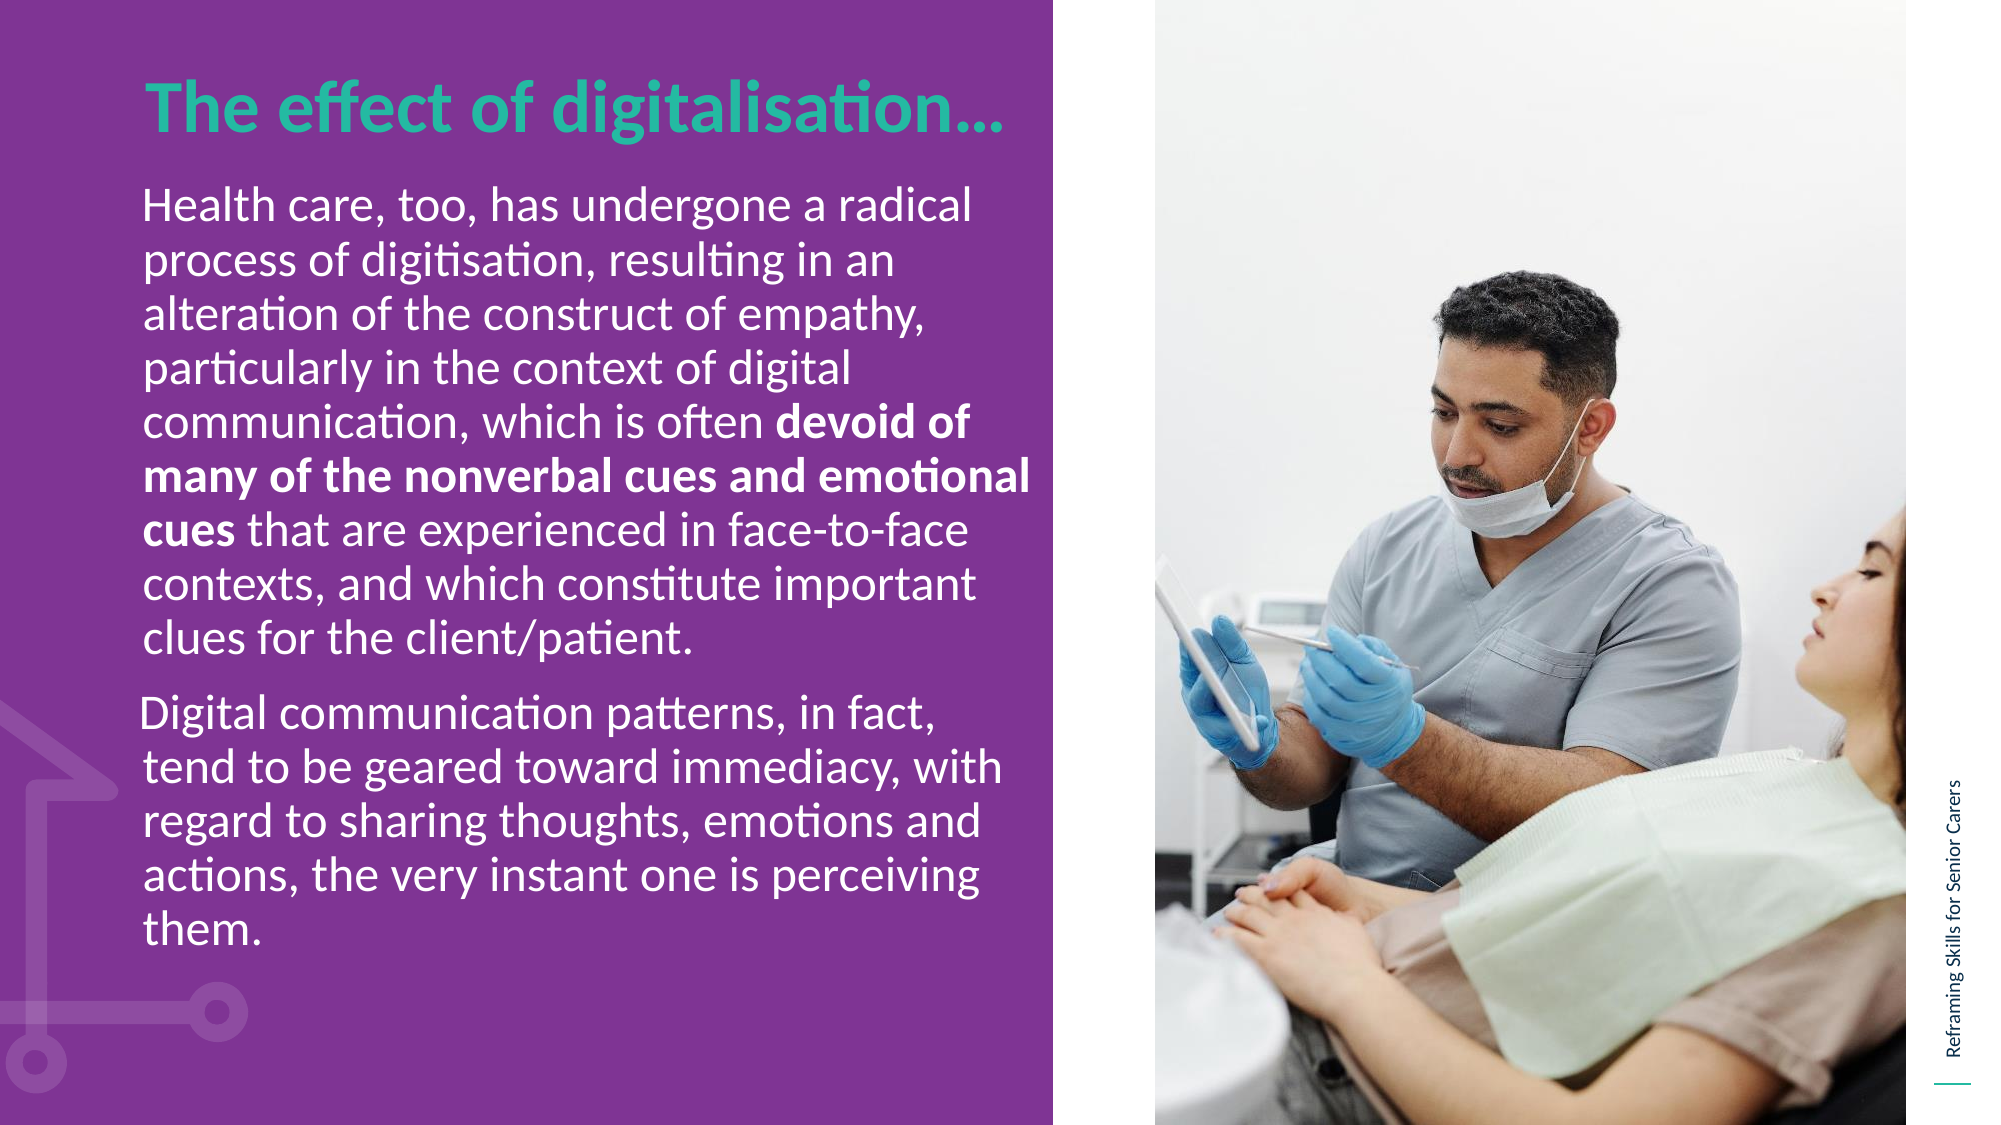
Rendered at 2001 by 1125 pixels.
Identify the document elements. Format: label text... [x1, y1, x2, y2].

picture [1154, 0, 1906, 1125]
list Health care, too, has undergone a radical process of digitisation, resulting in an alteration of the construct of empathy, particularly in the context of digital communication, which is often devoid of many of the nonverbal cues and emotional cues that are experienced in face-to-face contexts, and which constitute important clues for the client/patient. Digital communication patterns, in fact, tend to be geared toward immediacy, with regard to sharing thoughts, emotions and actions, the very instant one is perceiving them. [52, 167, 1053, 1125]
text_box The effect of digitalisation… [130, 49, 1131, 155]
